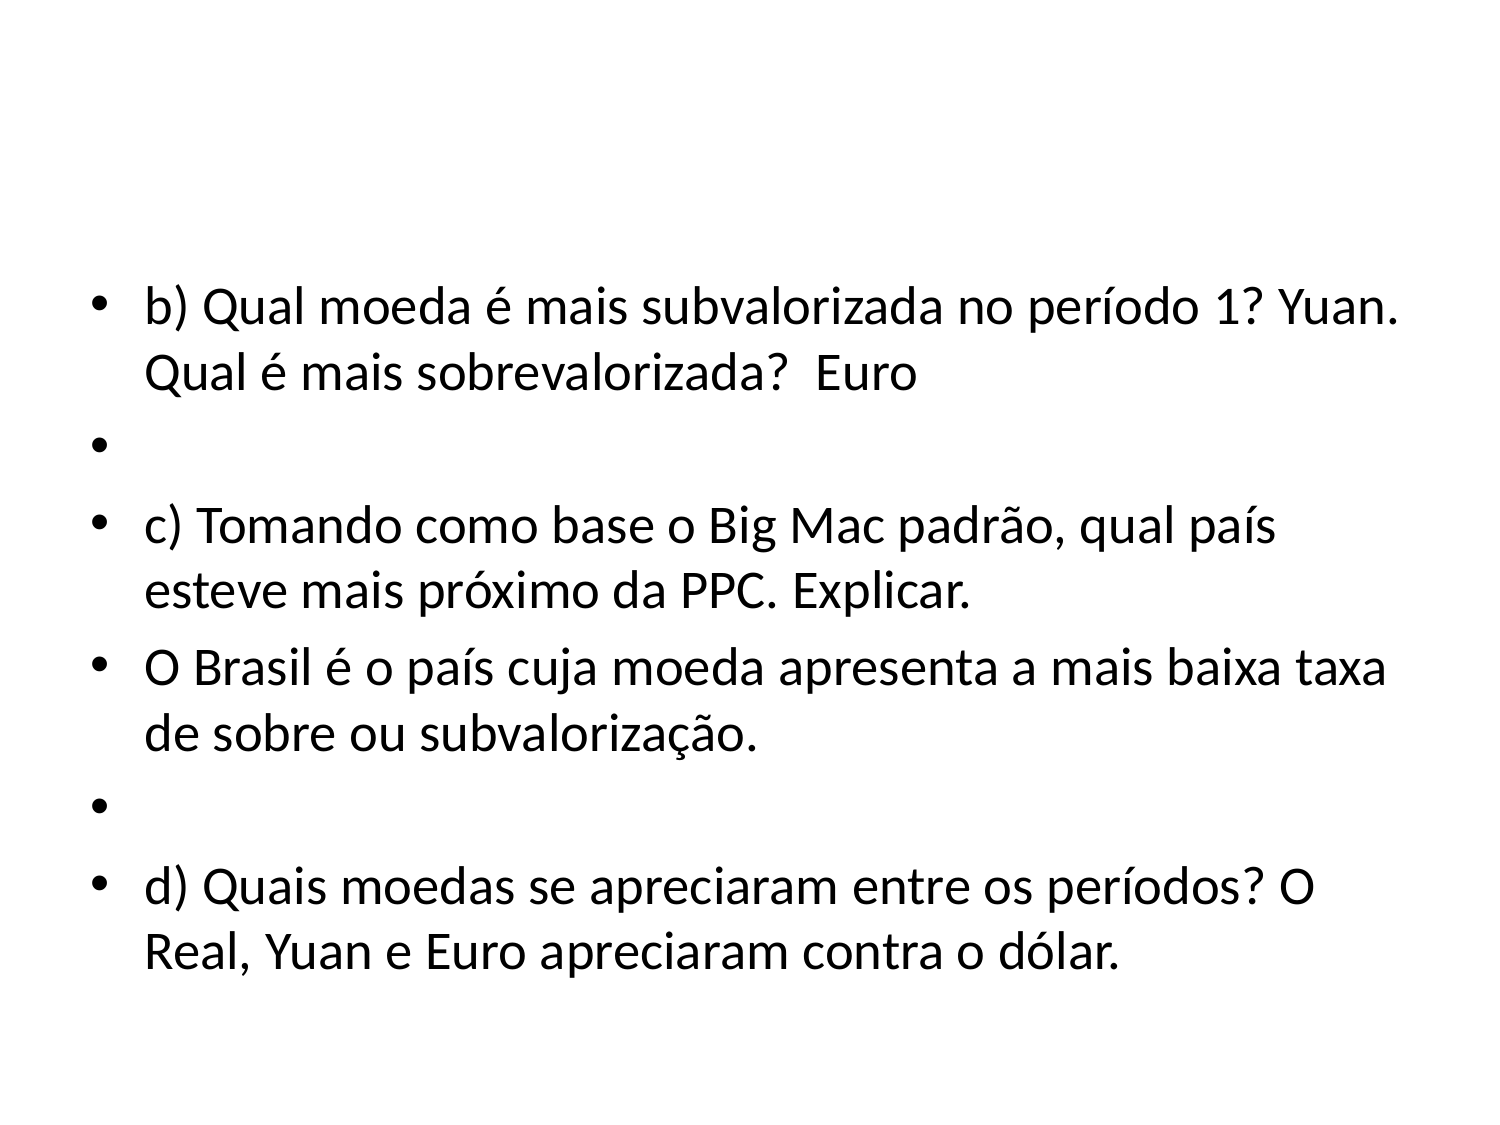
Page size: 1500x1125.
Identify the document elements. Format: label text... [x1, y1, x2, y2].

list b) Qual moeda é mais subvalorizada no período 1? Yuan. Qual é mais sobrevalorizada? Euro c) Tomando como base o Big Mac padrão, qual país esteve mais próximo da PPC. Explicar. O Brasil é o país cuja moeda apresenta a mais baixa taxa de sobre ou subvalorização. d) Quais moedas se apreciaram entre os períodos? O Real, Yuan e Euro apreciaram contra o dólar. [75, 262, 1425, 1005]
